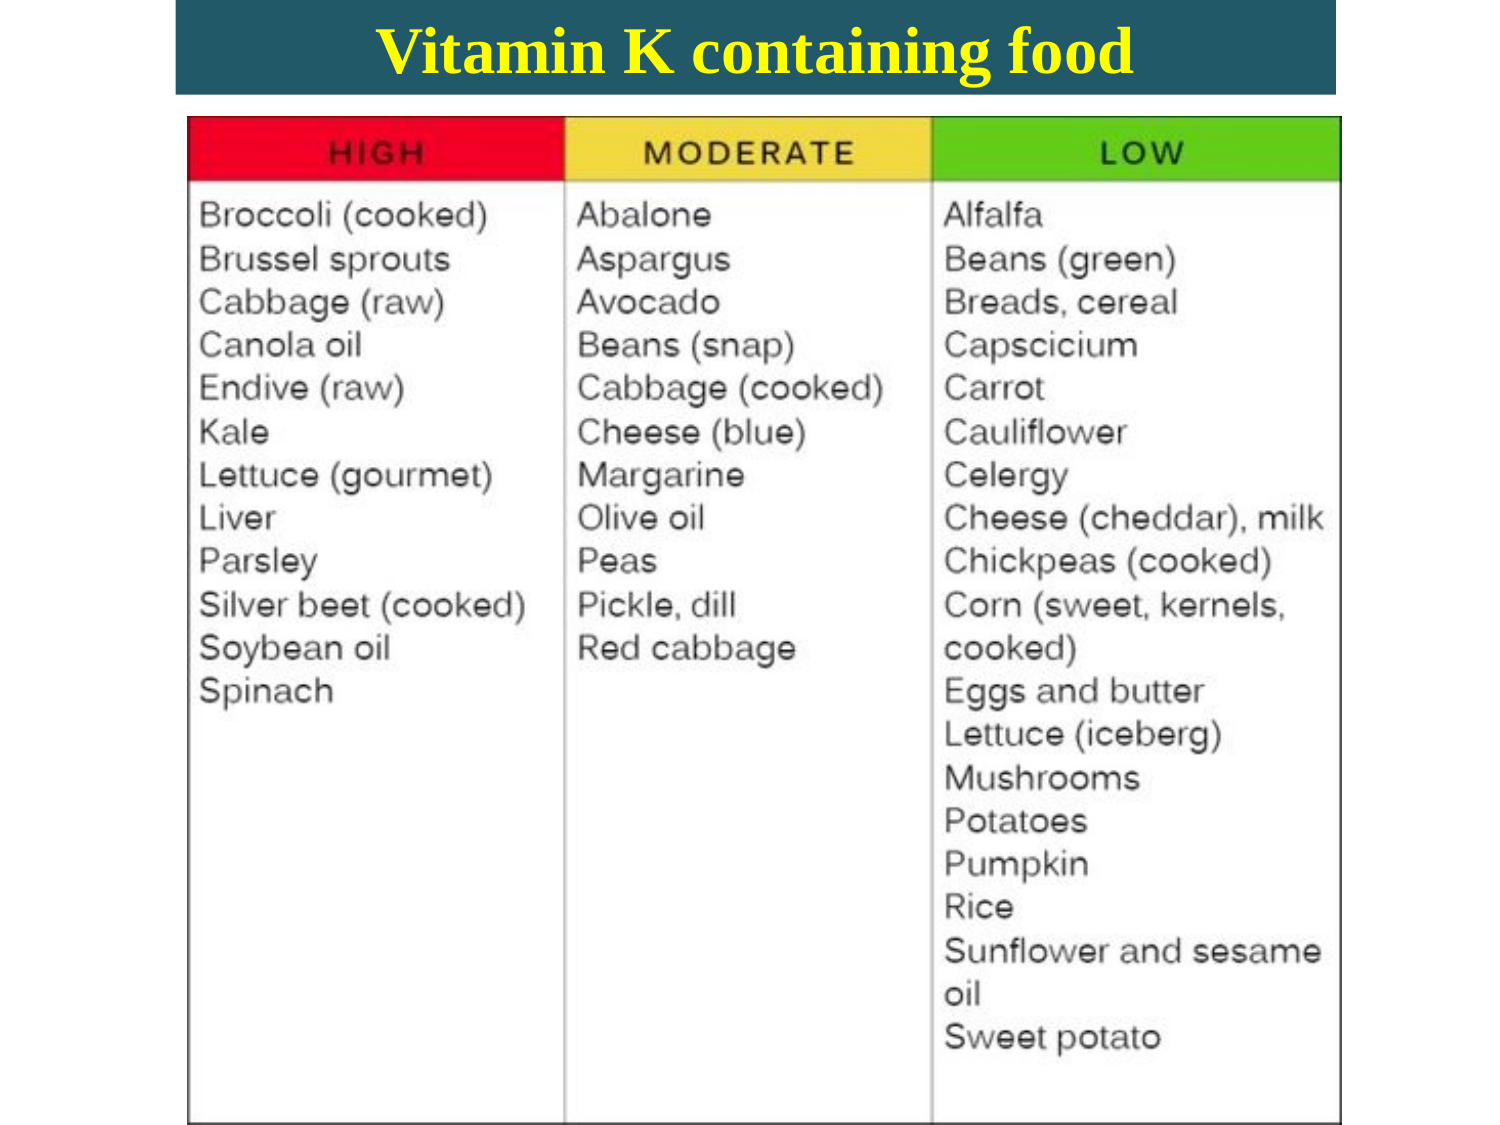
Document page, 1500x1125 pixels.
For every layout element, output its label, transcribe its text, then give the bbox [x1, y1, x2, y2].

text_box Vitamin K containing food [175, 0, 1336, 95]
picture [187, 116, 1342, 1125]
